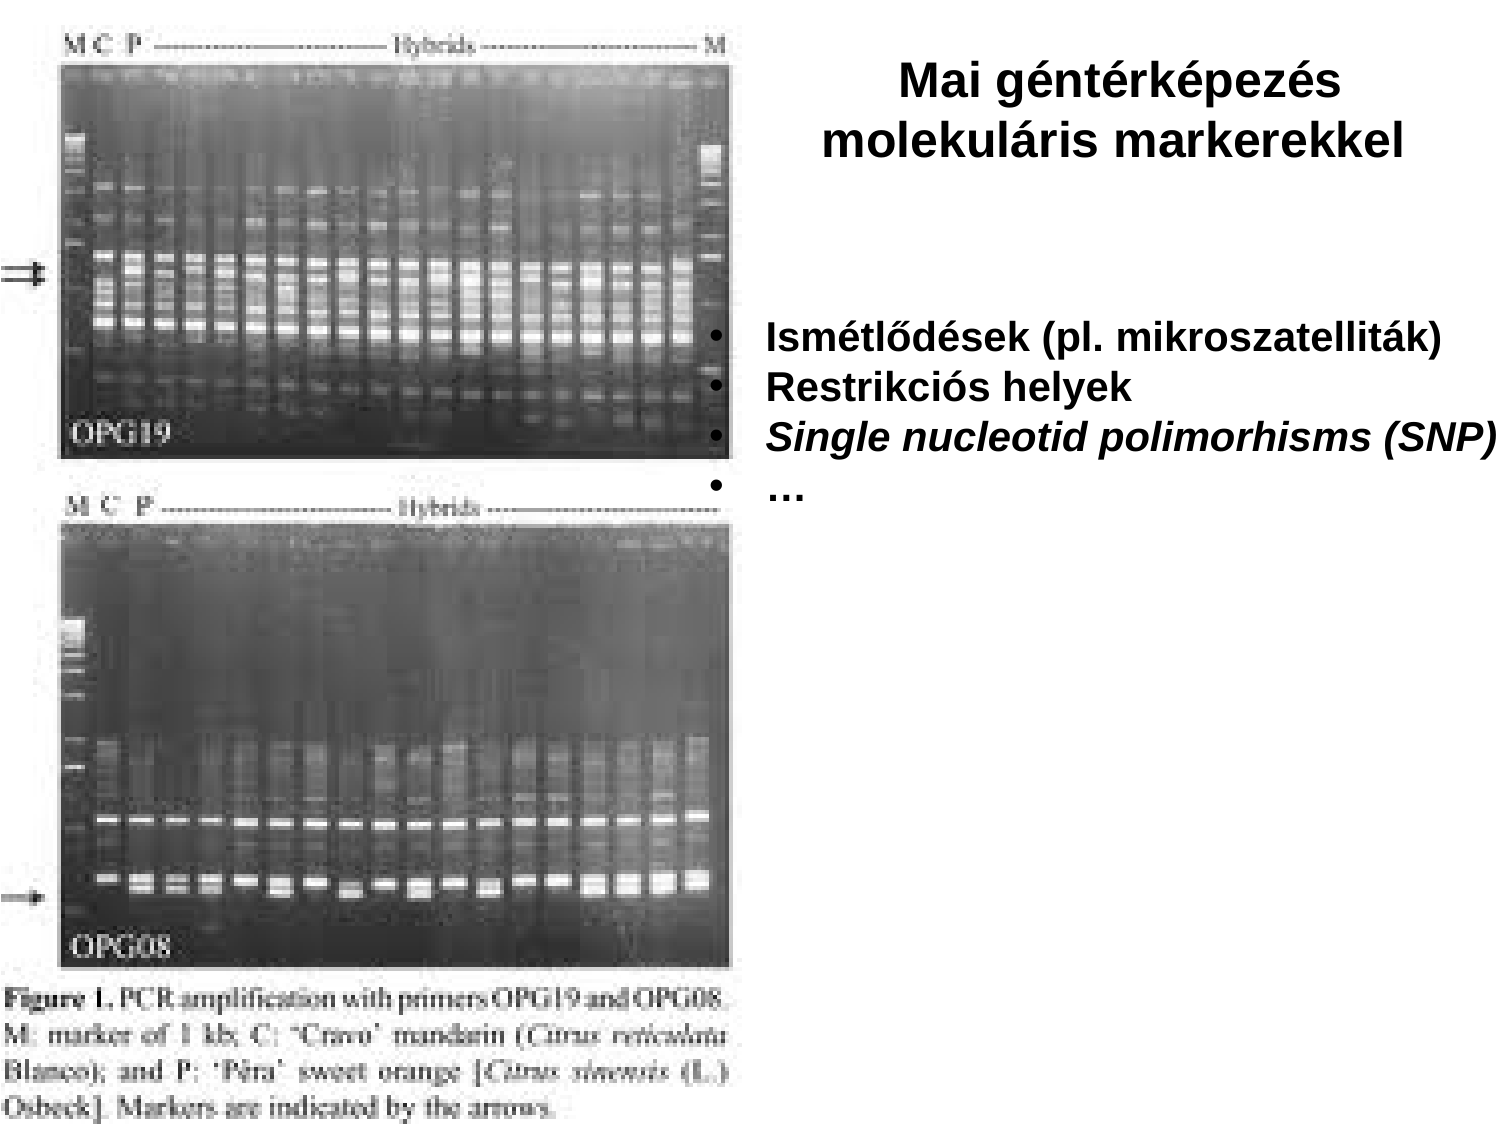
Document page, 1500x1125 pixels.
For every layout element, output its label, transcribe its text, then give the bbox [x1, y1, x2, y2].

picture [0, 25, 742, 1125]
text_box Mai géntérképezés molekuláris markerekkel [746, 40, 1500, 175]
text_box Ismétlődések (pl. mikroszatelliták) Restrikciós helyek Single nucleotid polimorhisms (SNP) … [746, 302, 1500, 518]
